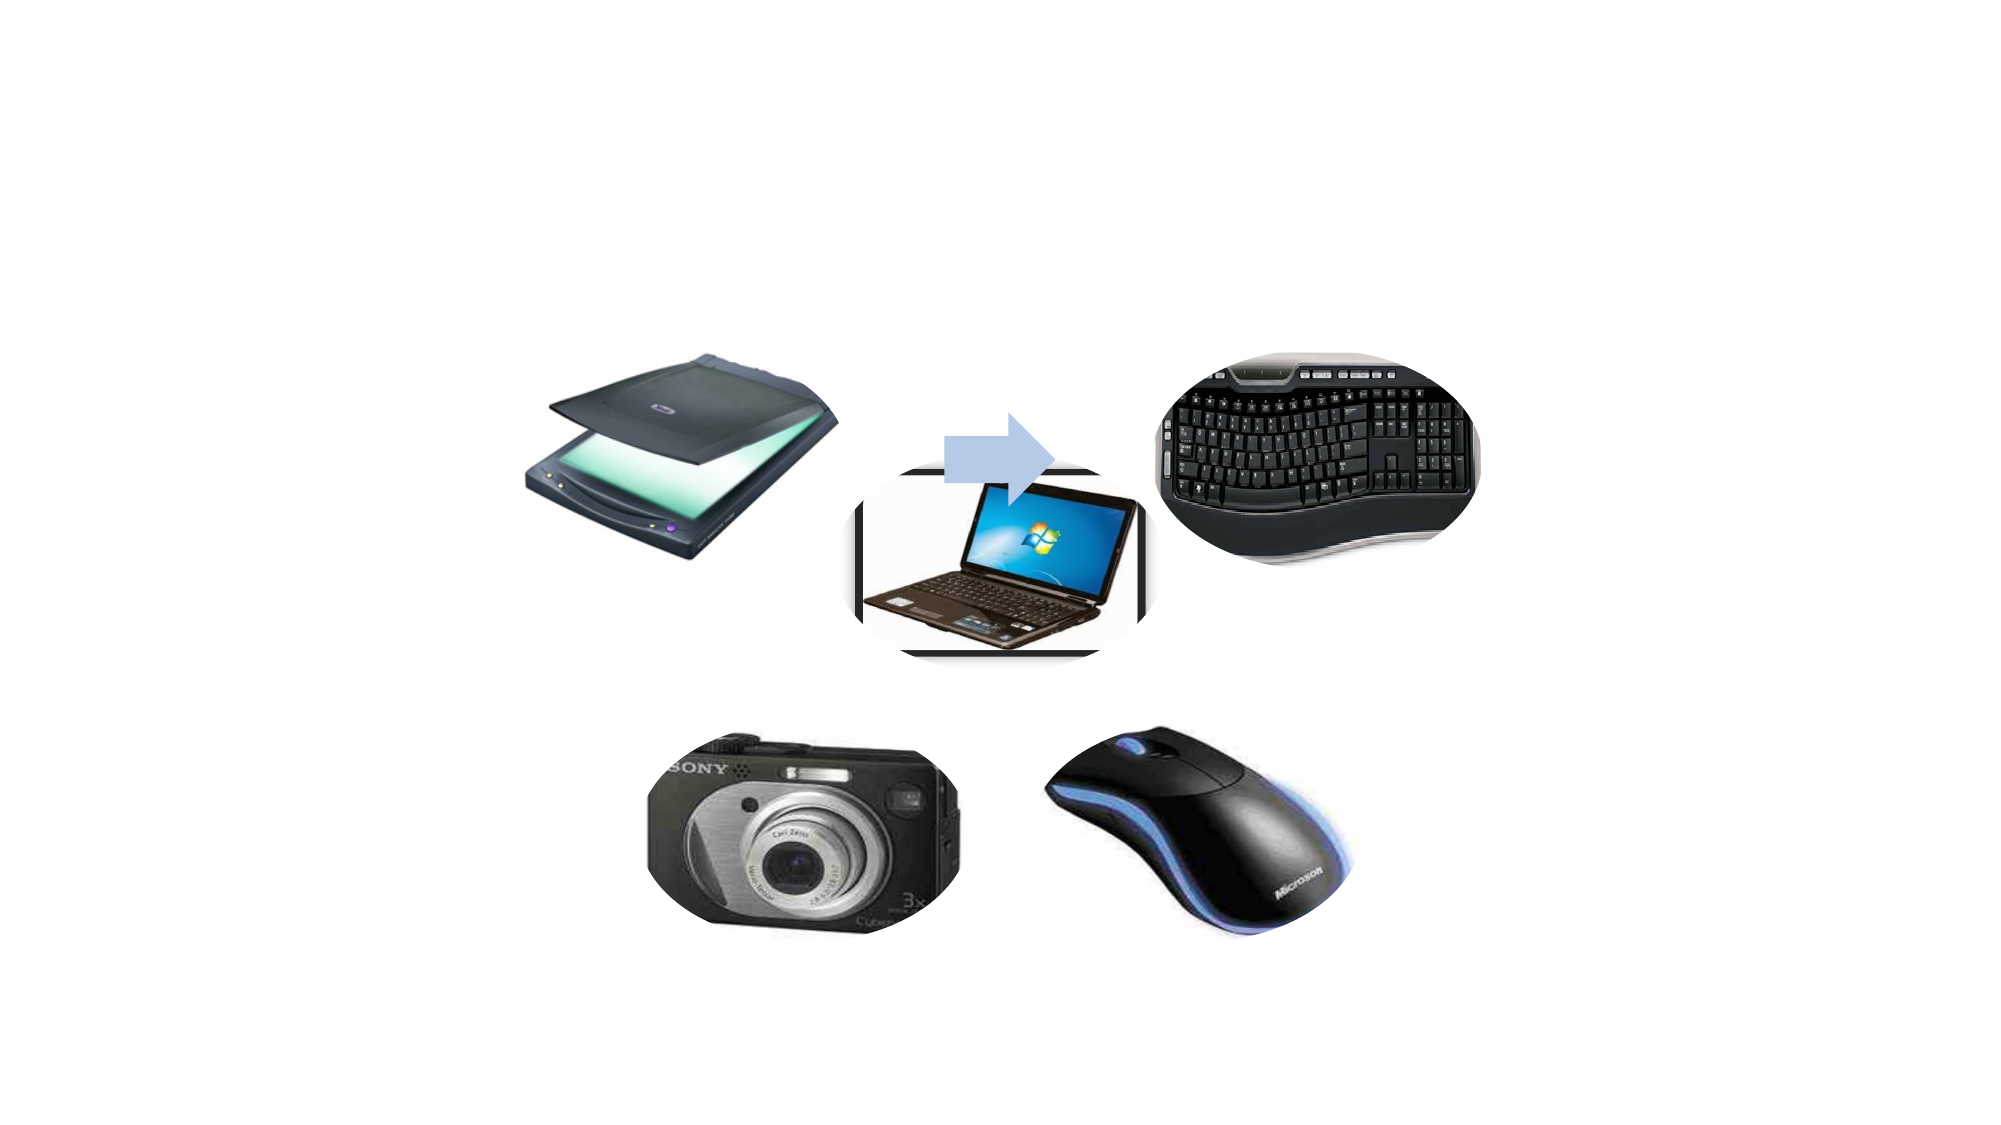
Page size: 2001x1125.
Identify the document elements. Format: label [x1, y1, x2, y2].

text_box [333, 117, 1667, 1007]
